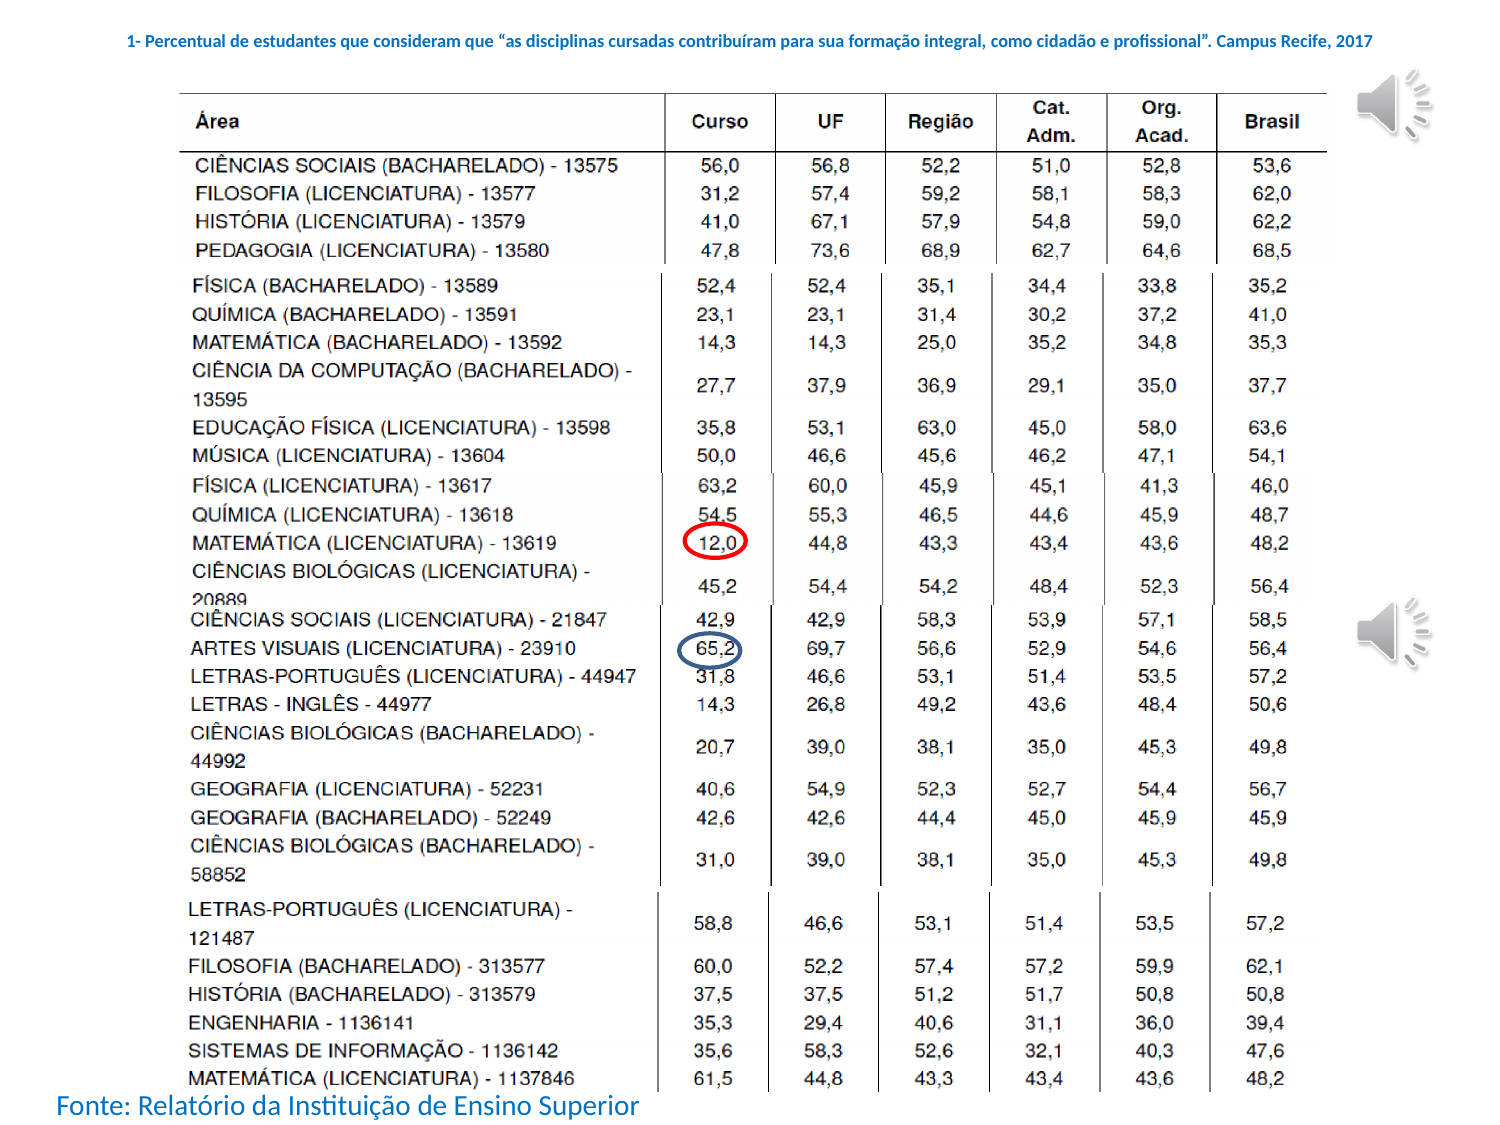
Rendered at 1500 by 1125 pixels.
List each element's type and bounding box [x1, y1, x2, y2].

picture [1354, 593, 1436, 674]
picture [1354, 65, 1436, 146]
text_box [41, 86, 1334, 1125]
title [64, 15, 1437, 67]
